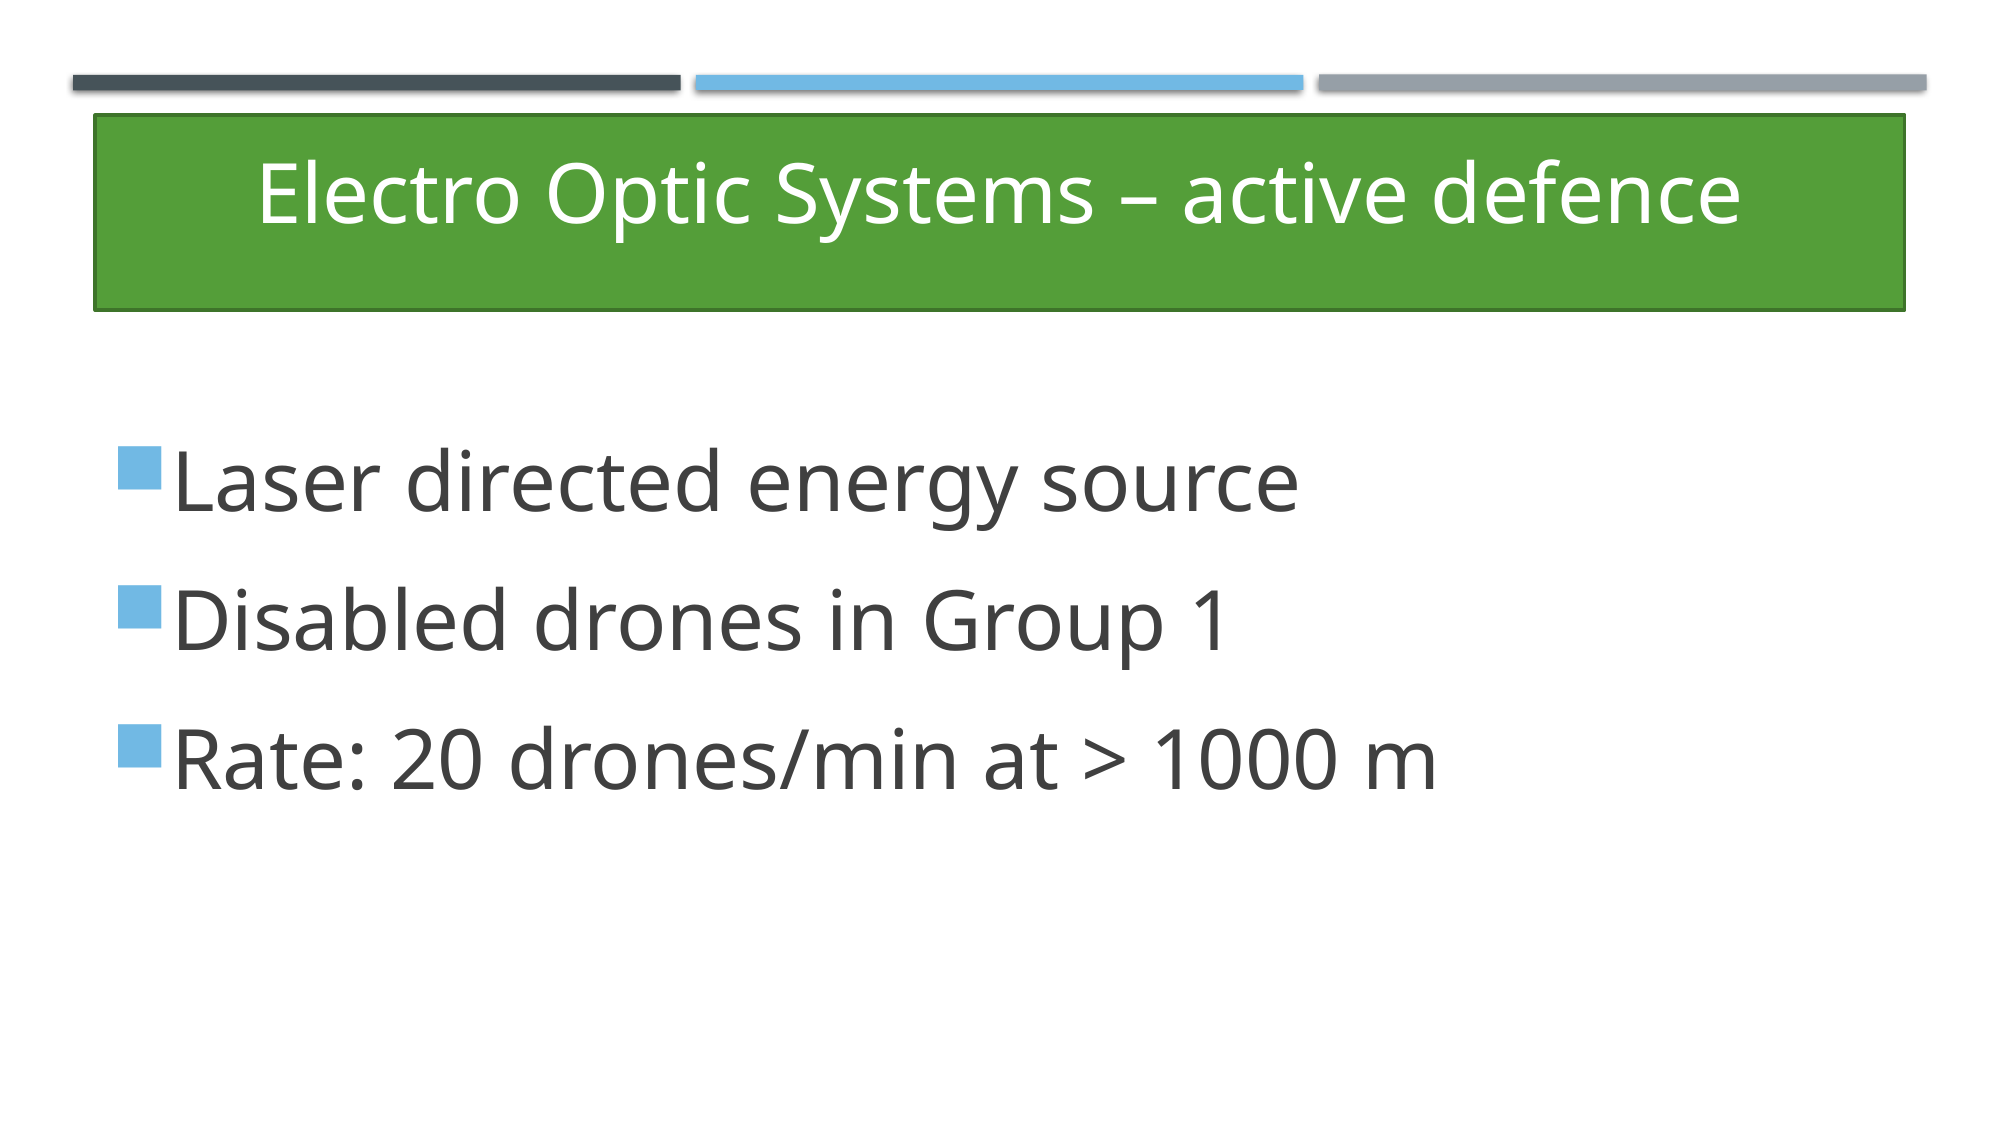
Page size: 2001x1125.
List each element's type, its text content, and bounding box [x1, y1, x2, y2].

list Laser directed energy source Disabled drones in Group 1 Rate: 20 drones/min at > 1000 m [95, 383, 1905, 981]
title Electro Optic Systems – active defence [95, 115, 1905, 311]
